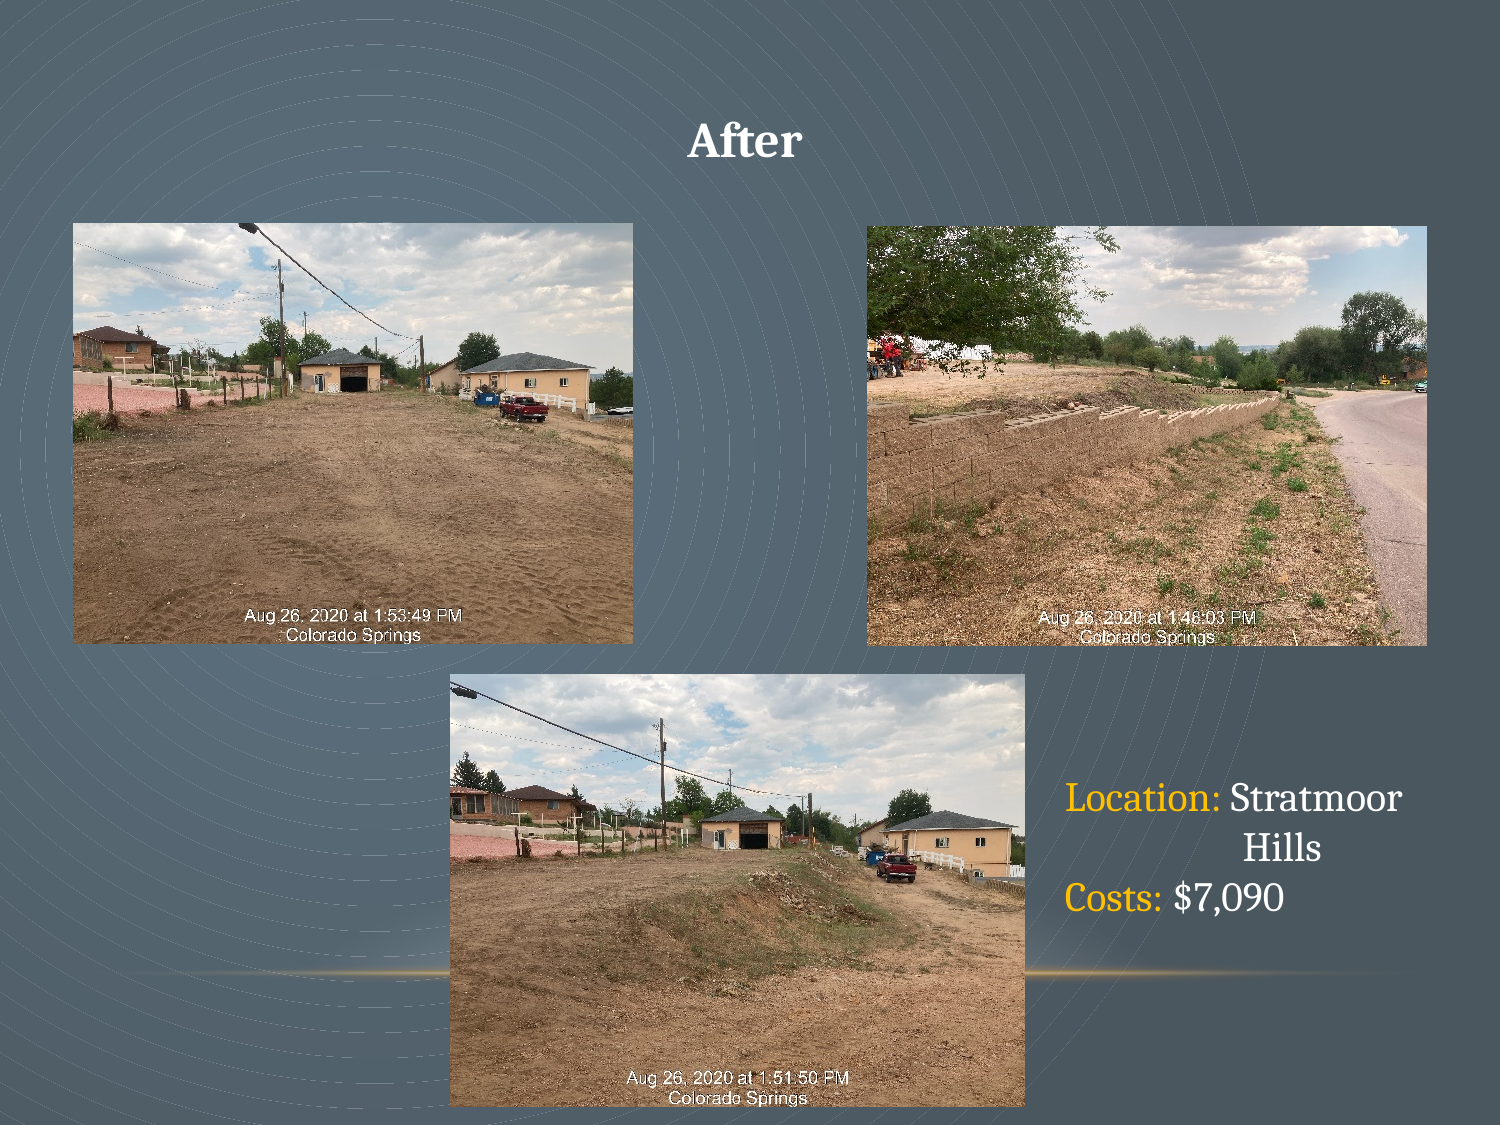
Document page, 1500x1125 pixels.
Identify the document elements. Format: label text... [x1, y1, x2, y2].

text_box Location: Stratmoor Hills Costs: $7,090 [1050, 762, 1463, 928]
text_box After [672, 99, 873, 175]
picture [0, 0, 1500, 1125]
